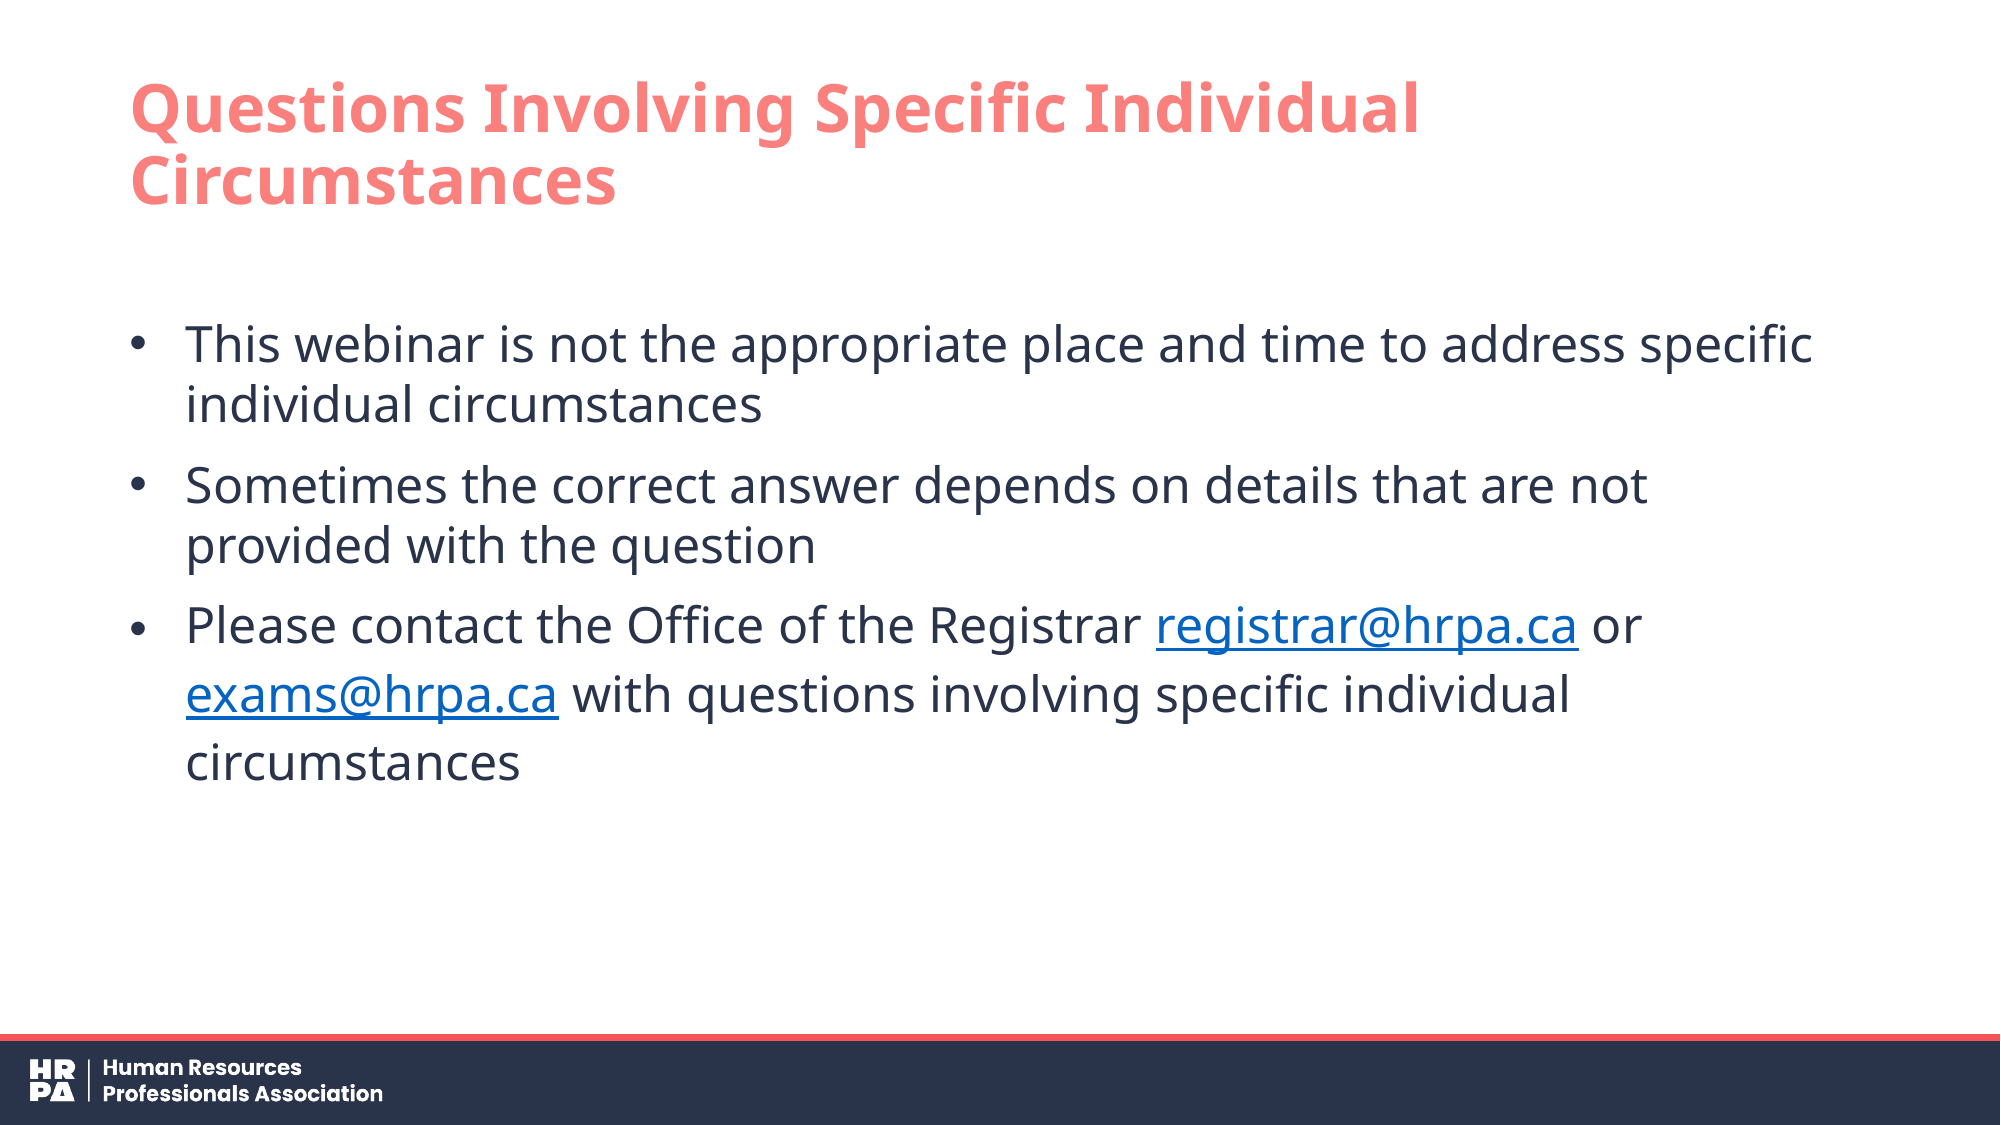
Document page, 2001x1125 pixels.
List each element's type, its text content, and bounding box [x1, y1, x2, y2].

list This webinar is not the appropriate place and time to address specific individual circumstances Sometimes the correct answer depends on details that are not provided with the question Please contact the Office of the Registrar registrar@hrpa.ca or exams@hrpa.ca with questions involving specific individual circumstances [114, 304, 1880, 1020]
picture [21, 1051, 391, 1109]
title Questions Involving Specific Individual Circumstances [114, 68, 1863, 200]
